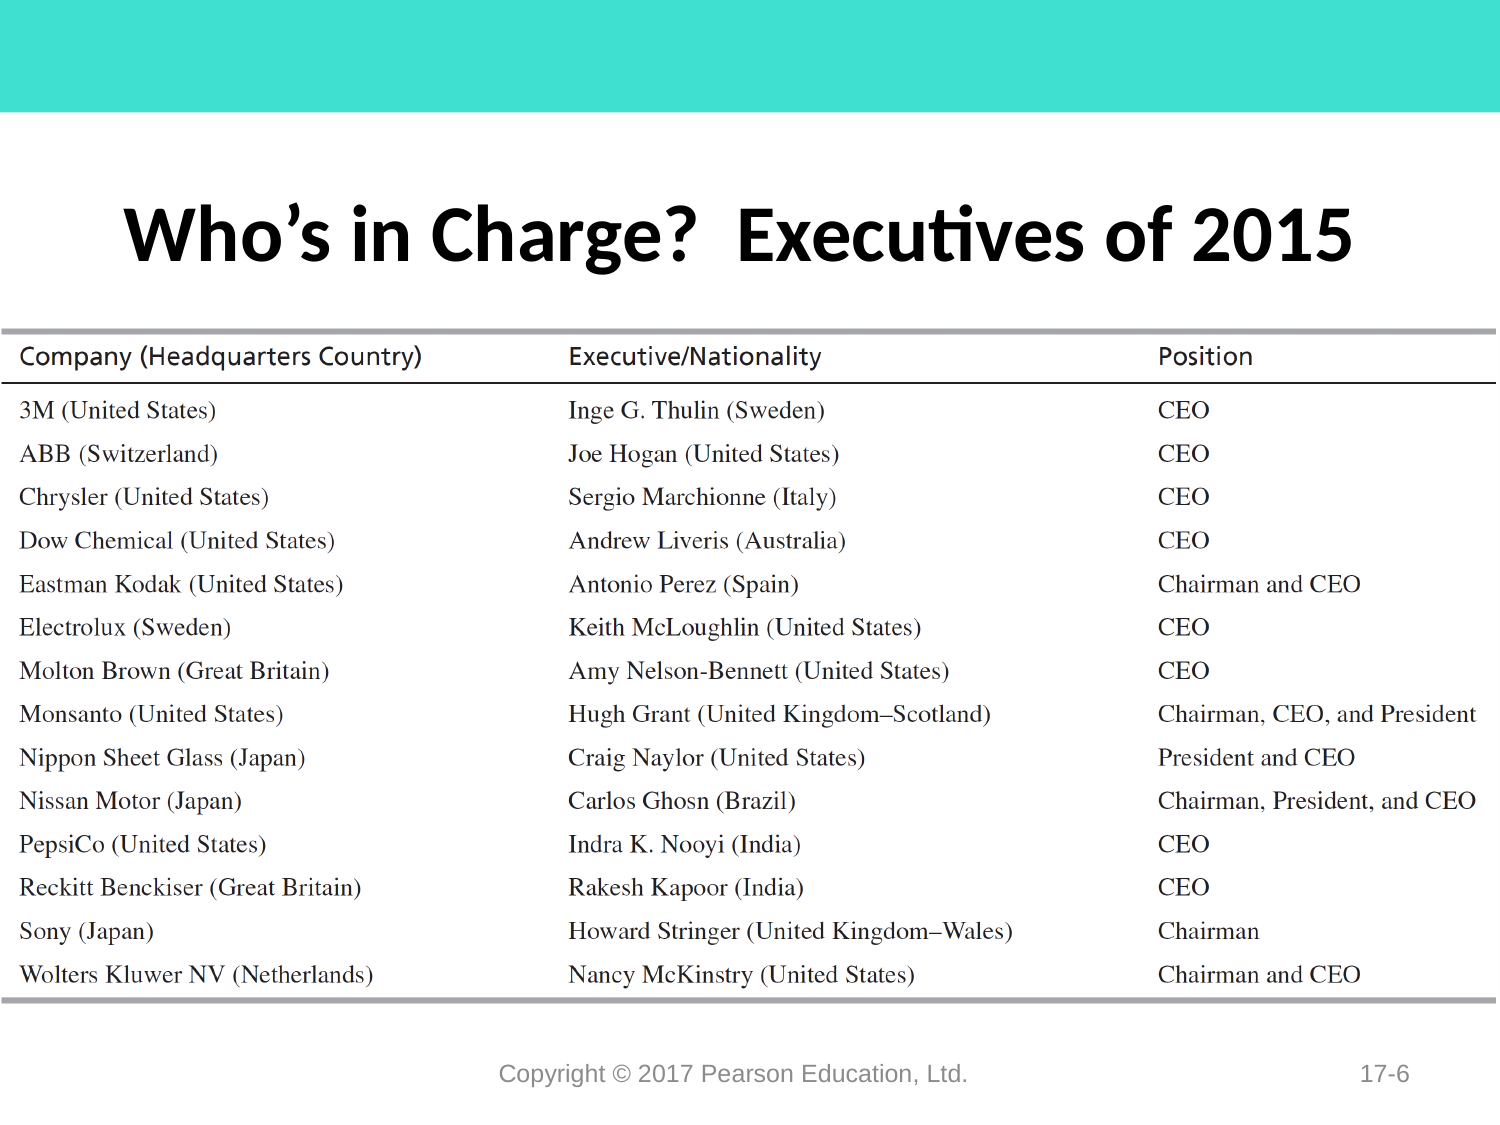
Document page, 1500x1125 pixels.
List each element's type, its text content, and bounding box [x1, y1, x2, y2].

footer Copyright © 2017 Pearson Education, Ltd. [483, 1042, 988, 1103]
picture [0, 322, 1500, 1005]
title Who’s in Charge? Executives of 2015 [54, 135, 1427, 321]
slide_number 17-6 [1074, 1042, 1425, 1103]
